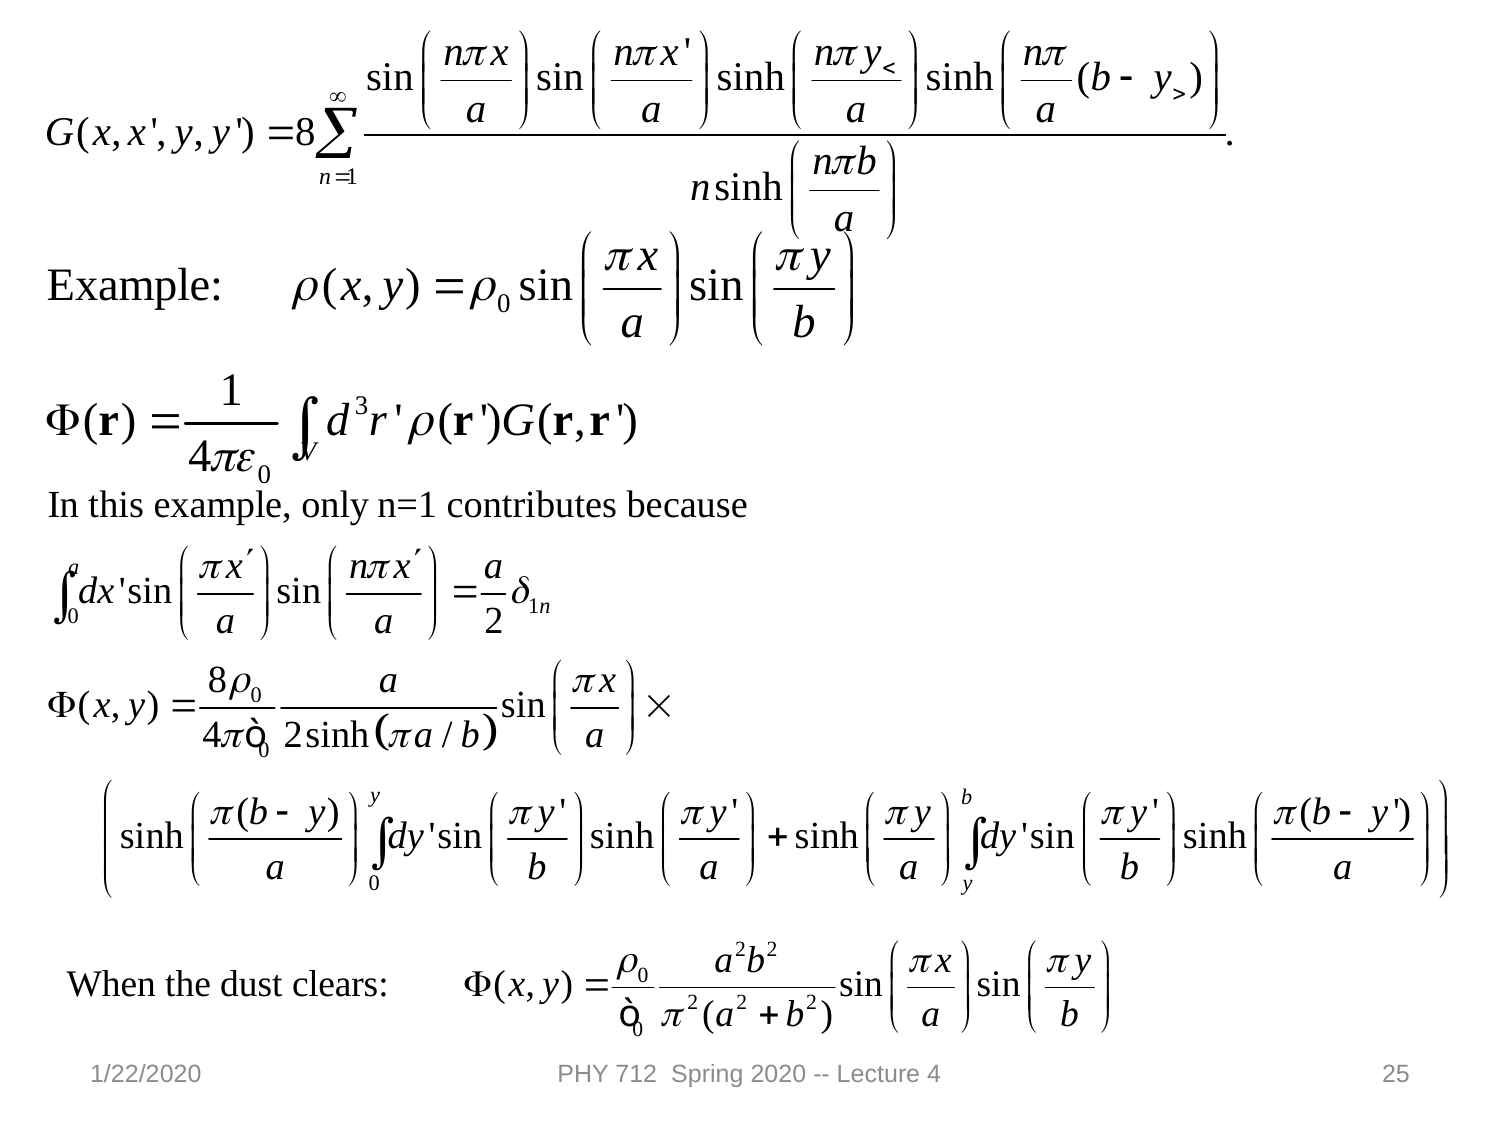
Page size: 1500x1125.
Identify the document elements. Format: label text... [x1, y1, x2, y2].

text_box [41, 24, 1238, 246]
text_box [62, 934, 1117, 1043]
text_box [41, 254, 864, 486]
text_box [43, 486, 1457, 903]
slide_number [75, 1052, 425, 1103]
footer PHY 712 Spring 2020 -- Lecture 4 [512, 1052, 988, 1103]
slide_number 25 [1074, 1042, 1425, 1103]
